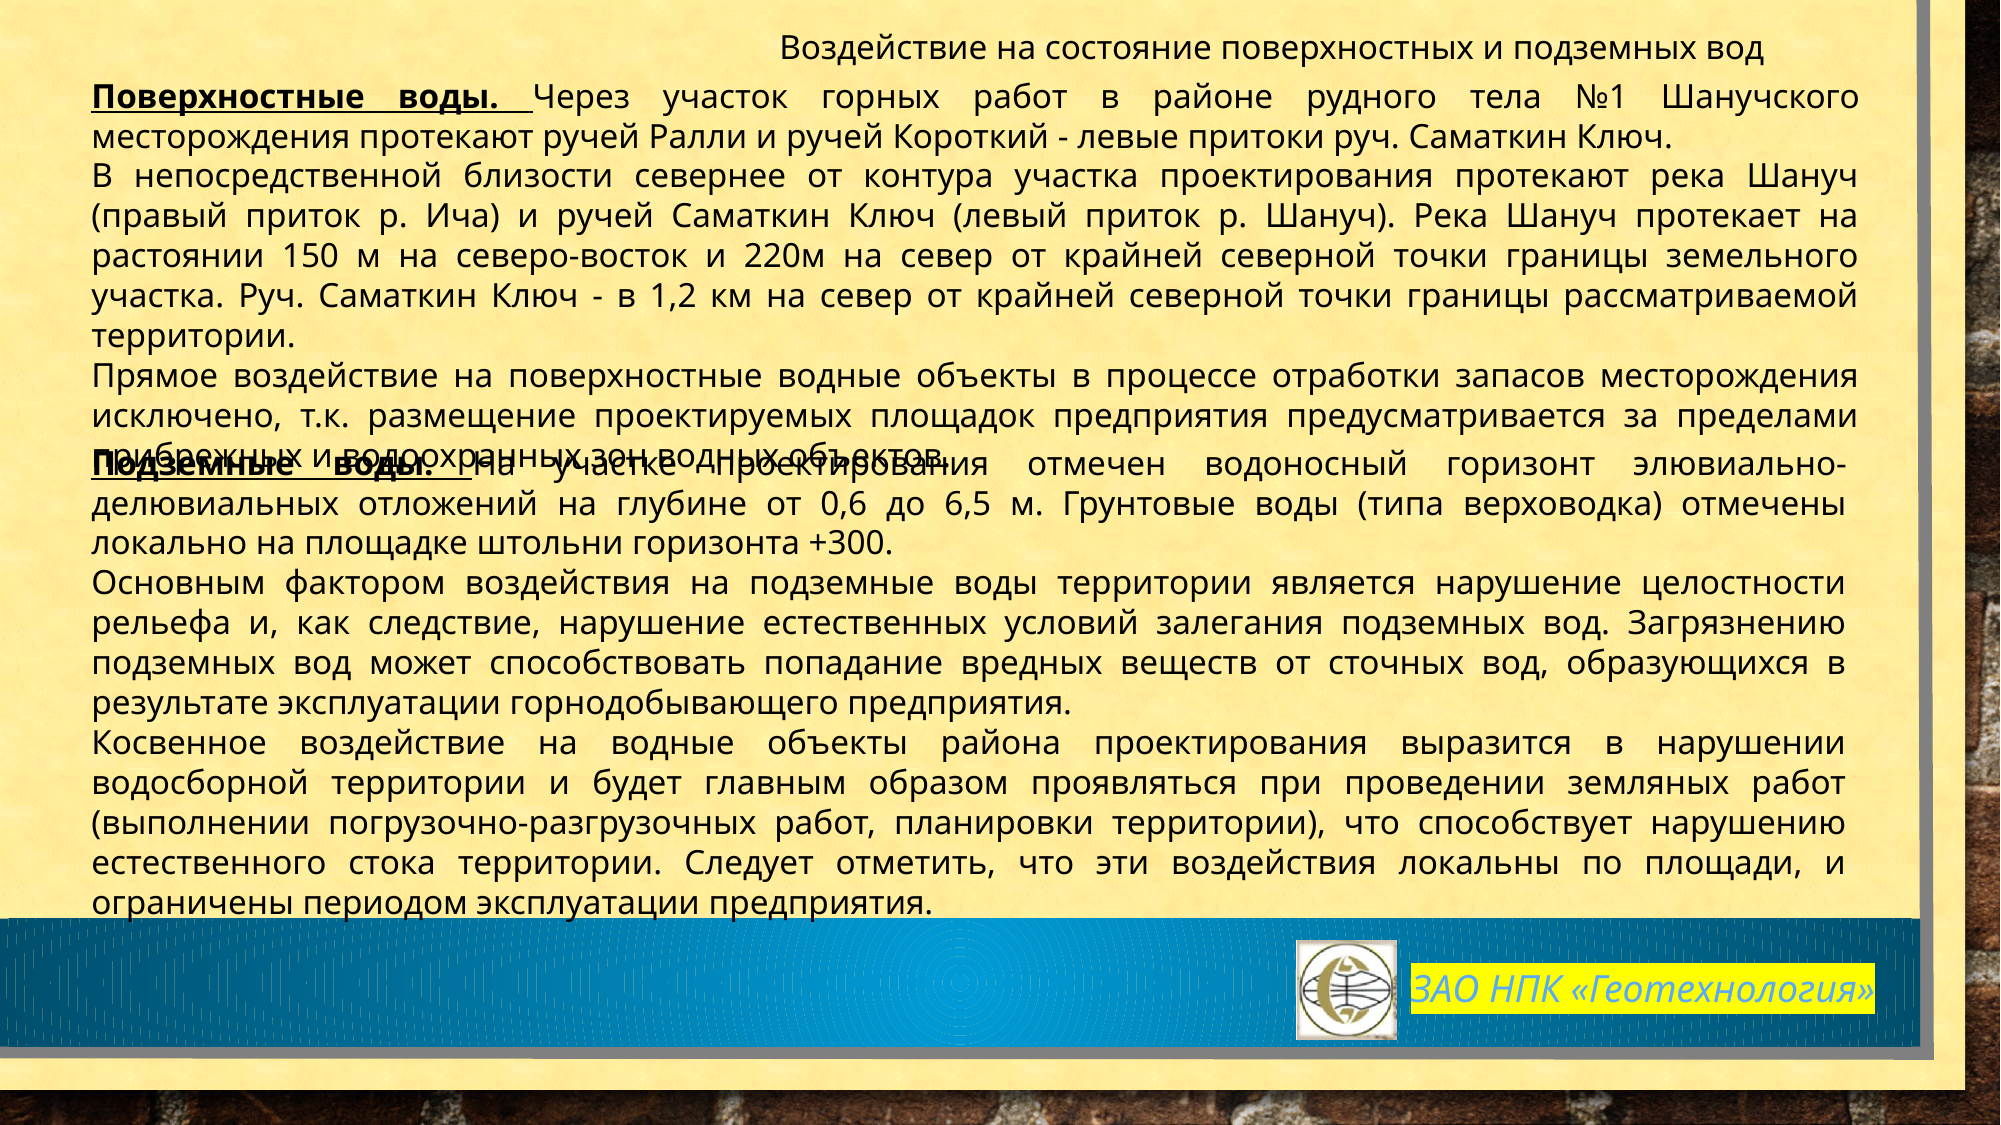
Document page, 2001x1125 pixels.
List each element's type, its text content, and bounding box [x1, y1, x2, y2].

text_box ЗАО НПК «Геотехнология» [1397, 957, 1905, 1018]
picture [0, 0, 1919, 918]
picture [1296, 941, 1396, 1039]
text_box Подземные воды. На участке проектирования отмечен водоносный горизонт элювиально-делювиальных отложений на глубине от 0,6 до 6,5 м. Грунтовые воды (типа верховодка) отмечены локально на площадке штольни горизонта +300. Основным фактором воздействия на подземные воды территории является нарушение целостности рельефа и, как следствие, нарушение естественных условий залегания подземных вод. Загрязнению подземных вод может способствовать попадание вредных веществ от сточных вод, образующихся в результате эксплуатации горнодобывающего предприятия. Косвенное воздействие на водные объекты района проектирования выразится в нарушении водосборной территории и будет главным образом проявляться при проведении земляных работ (выполнении погрузочно-разгрузочных работ, планировки территории), что способствует нарушению естественного стока территории. Следует отметить, что эти воздействия локальны по площади, и ограничены периодом эксплуатации предприятия. [76, 434, 1864, 929]
picture [0, 0, 2001, 1125]
text_box Поверхностные воды. Через участок горных работ в районе рудного тела №1 Шанучского месторождения протекают ручей Ралли и ручей Короткий - левые притоки руч. Саматкин Ключ. В непосредственной близости севернее от контура участка проектирования протекают река Шануч (правый приток р. Ича) и ручей Саматкин Ключ (левый приток р. Шануч). Река Шануч протекает на растоянии 150 м на северо-восток и 220м на север от крайней северной точки границы земельного участка. Руч. Саматкин Ключ - в 1,2 км на север от крайней северной точки границы рассматриваемой территории. Прямое воздействие на поверхностные водные объекты в процессе отработки запасов месторождения исключено, т.к. размещение проектируемых площадок предприятия предусматривается за пределами прибрежных и водоохранных зон водных объектов. [76, 67, 1876, 482]
text_box Воздействие на состояние поверхностных и подземных вод [513, 18, 1781, 67]
